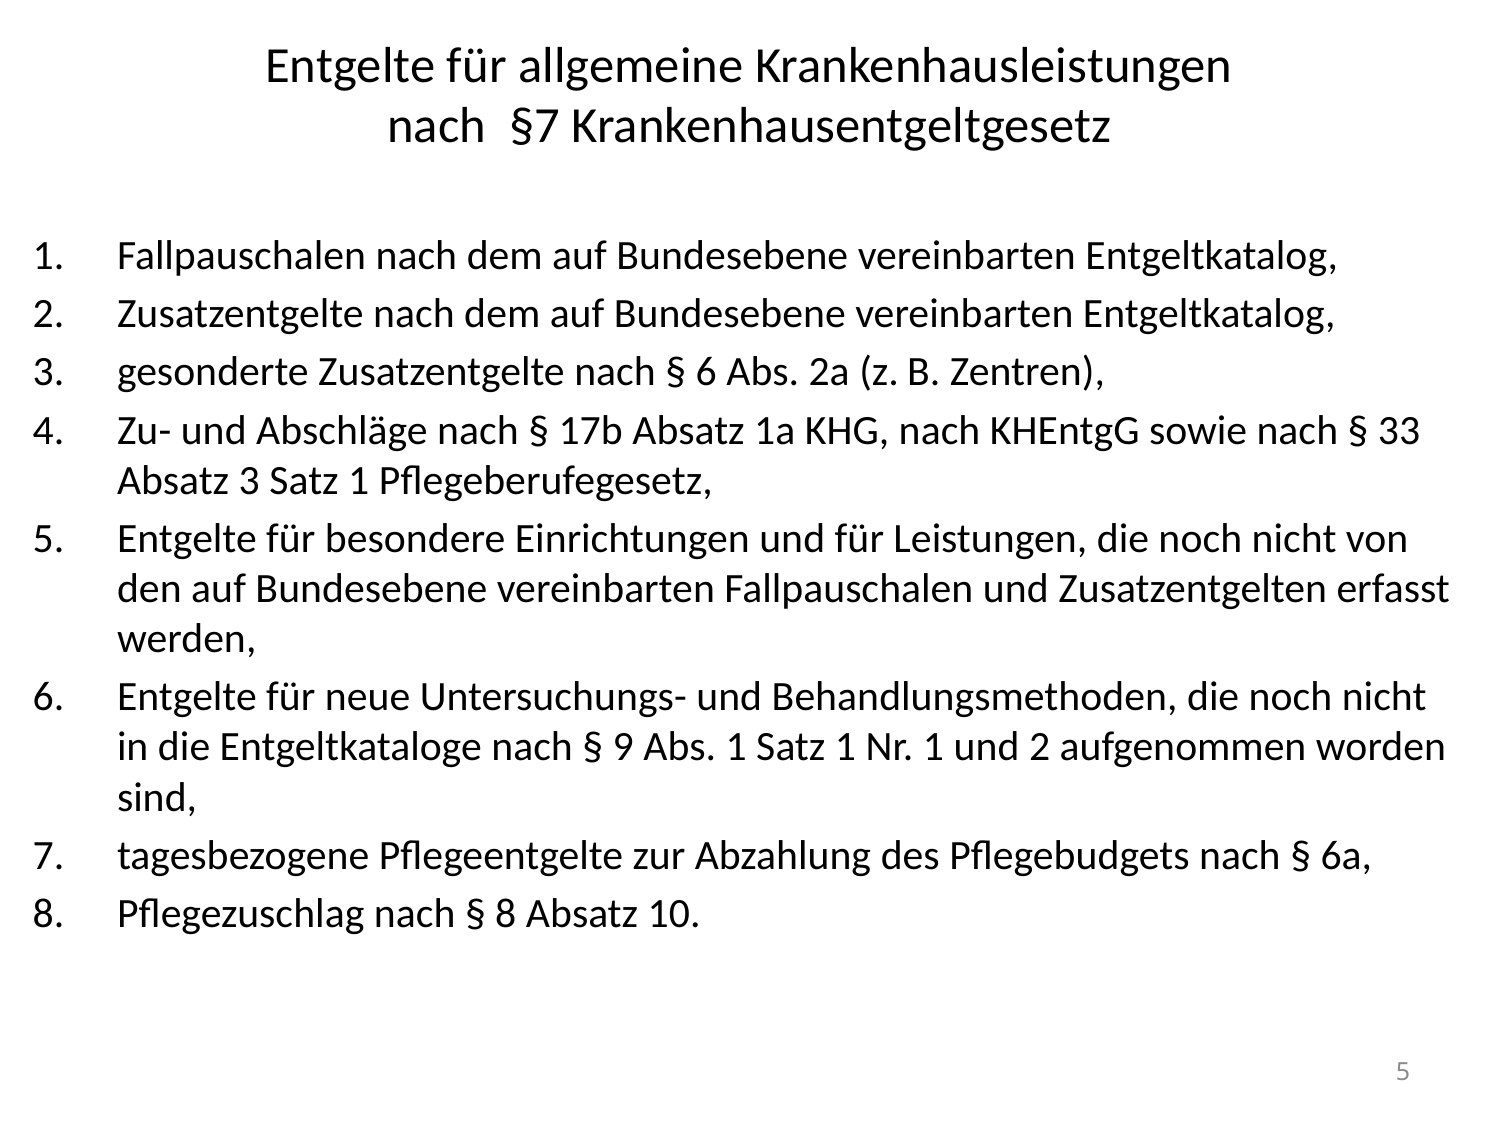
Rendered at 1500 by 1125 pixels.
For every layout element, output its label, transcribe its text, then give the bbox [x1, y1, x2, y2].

slide_number 5 [1074, 1042, 1425, 1103]
list Fallpauschalen nach dem auf Bundesebene vereinbarten Entgeltkatalog, Zusatzentgelte nach dem auf Bundesebene vereinbarten Entgeltkatalog, gesonderte Zusatzentgelte nach § 6 Abs. 2a (z. B. Zentren), Zu- und Abschläge nach § 17b Absatz 1a KHG, nach KHEntgG sowie nach § 33 Absatz 3 Satz 1 Pflegeberufegesetz, Entgelte für besondere Einrichtungen und für Leistungen, die noch nicht von den auf Bundesebene vereinbarten Fallpauschalen und Zusatzentgelten erfasst werden, Entgelte für neue Untersuchungs- und Behandlungsmethoden, die noch nicht in die Entgeltkataloge nach § 9 Abs. 1 Satz 1 Nr. 1 und 2 aufgenommen worden sind, tagesbezogene Pflegeentgelte zur Abzahlung des Pflegebudgets nach § 6a, Pflegezuschlag nach § 8 Absatz 10. [17, 219, 1483, 1094]
title Entgelte für allgemeine Krankenhausleistungen nach §7 Krankenhausentgeltgesetz [0, 23, 1500, 161]
